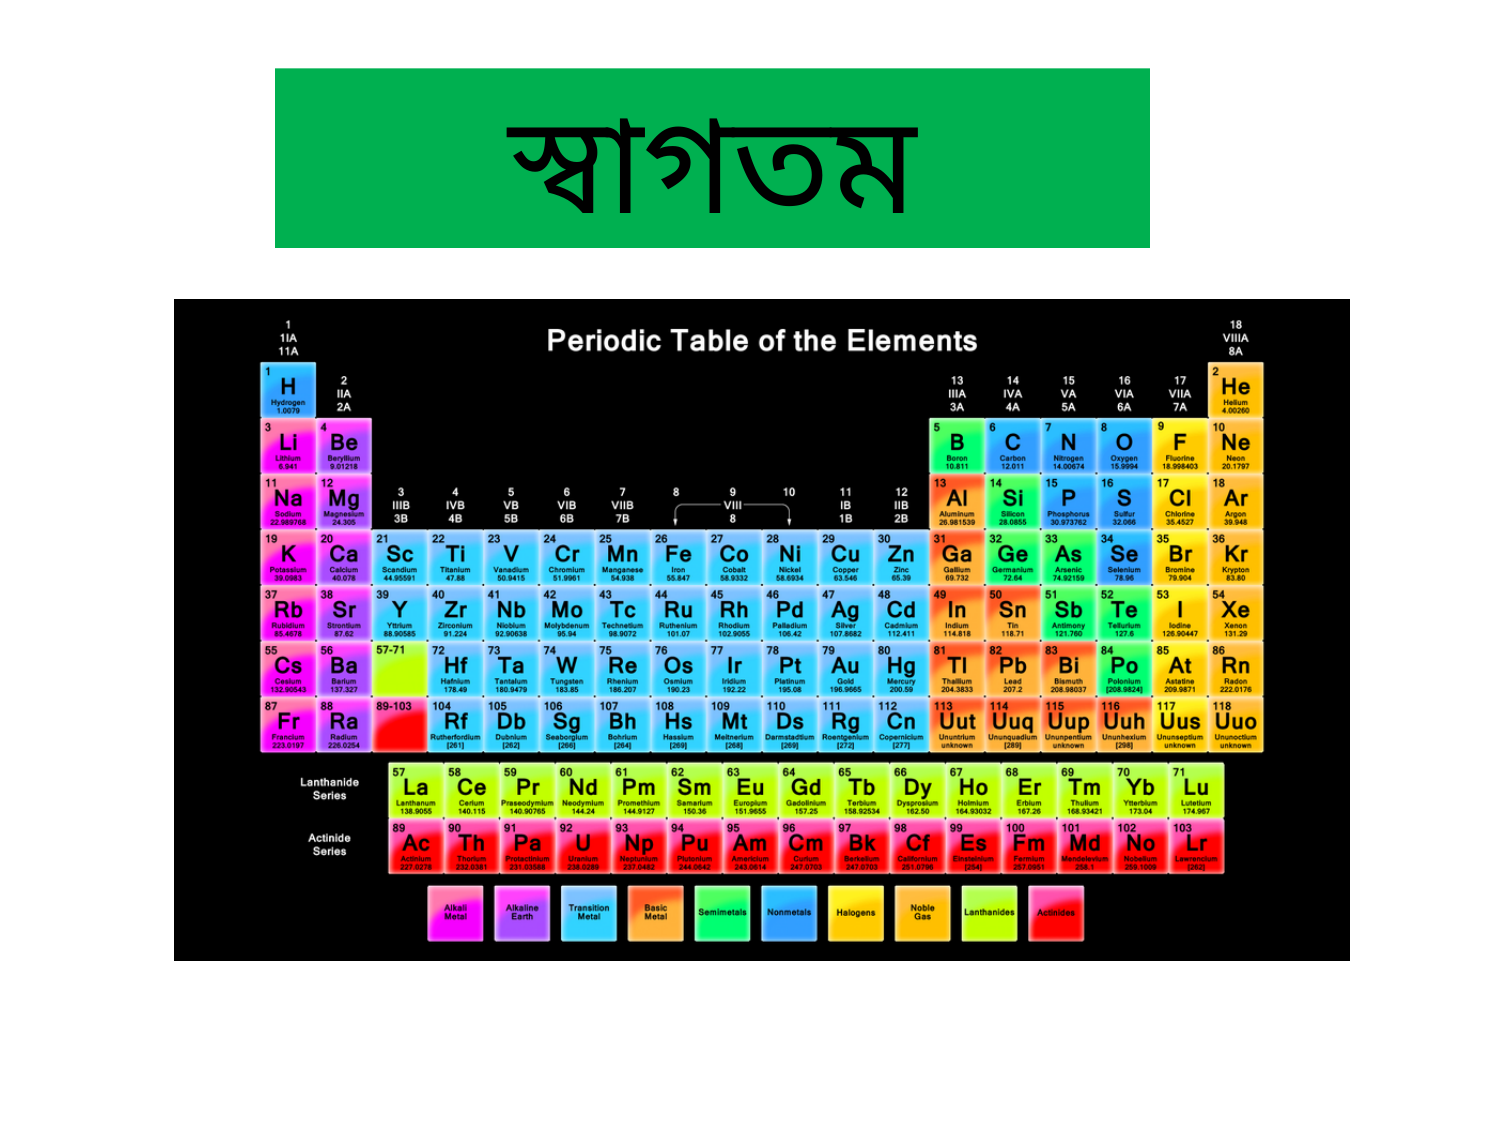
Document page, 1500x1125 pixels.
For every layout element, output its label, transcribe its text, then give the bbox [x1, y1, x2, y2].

text_box স্বাগতম [275, 68, 1150, 248]
picture [174, 299, 1351, 961]
